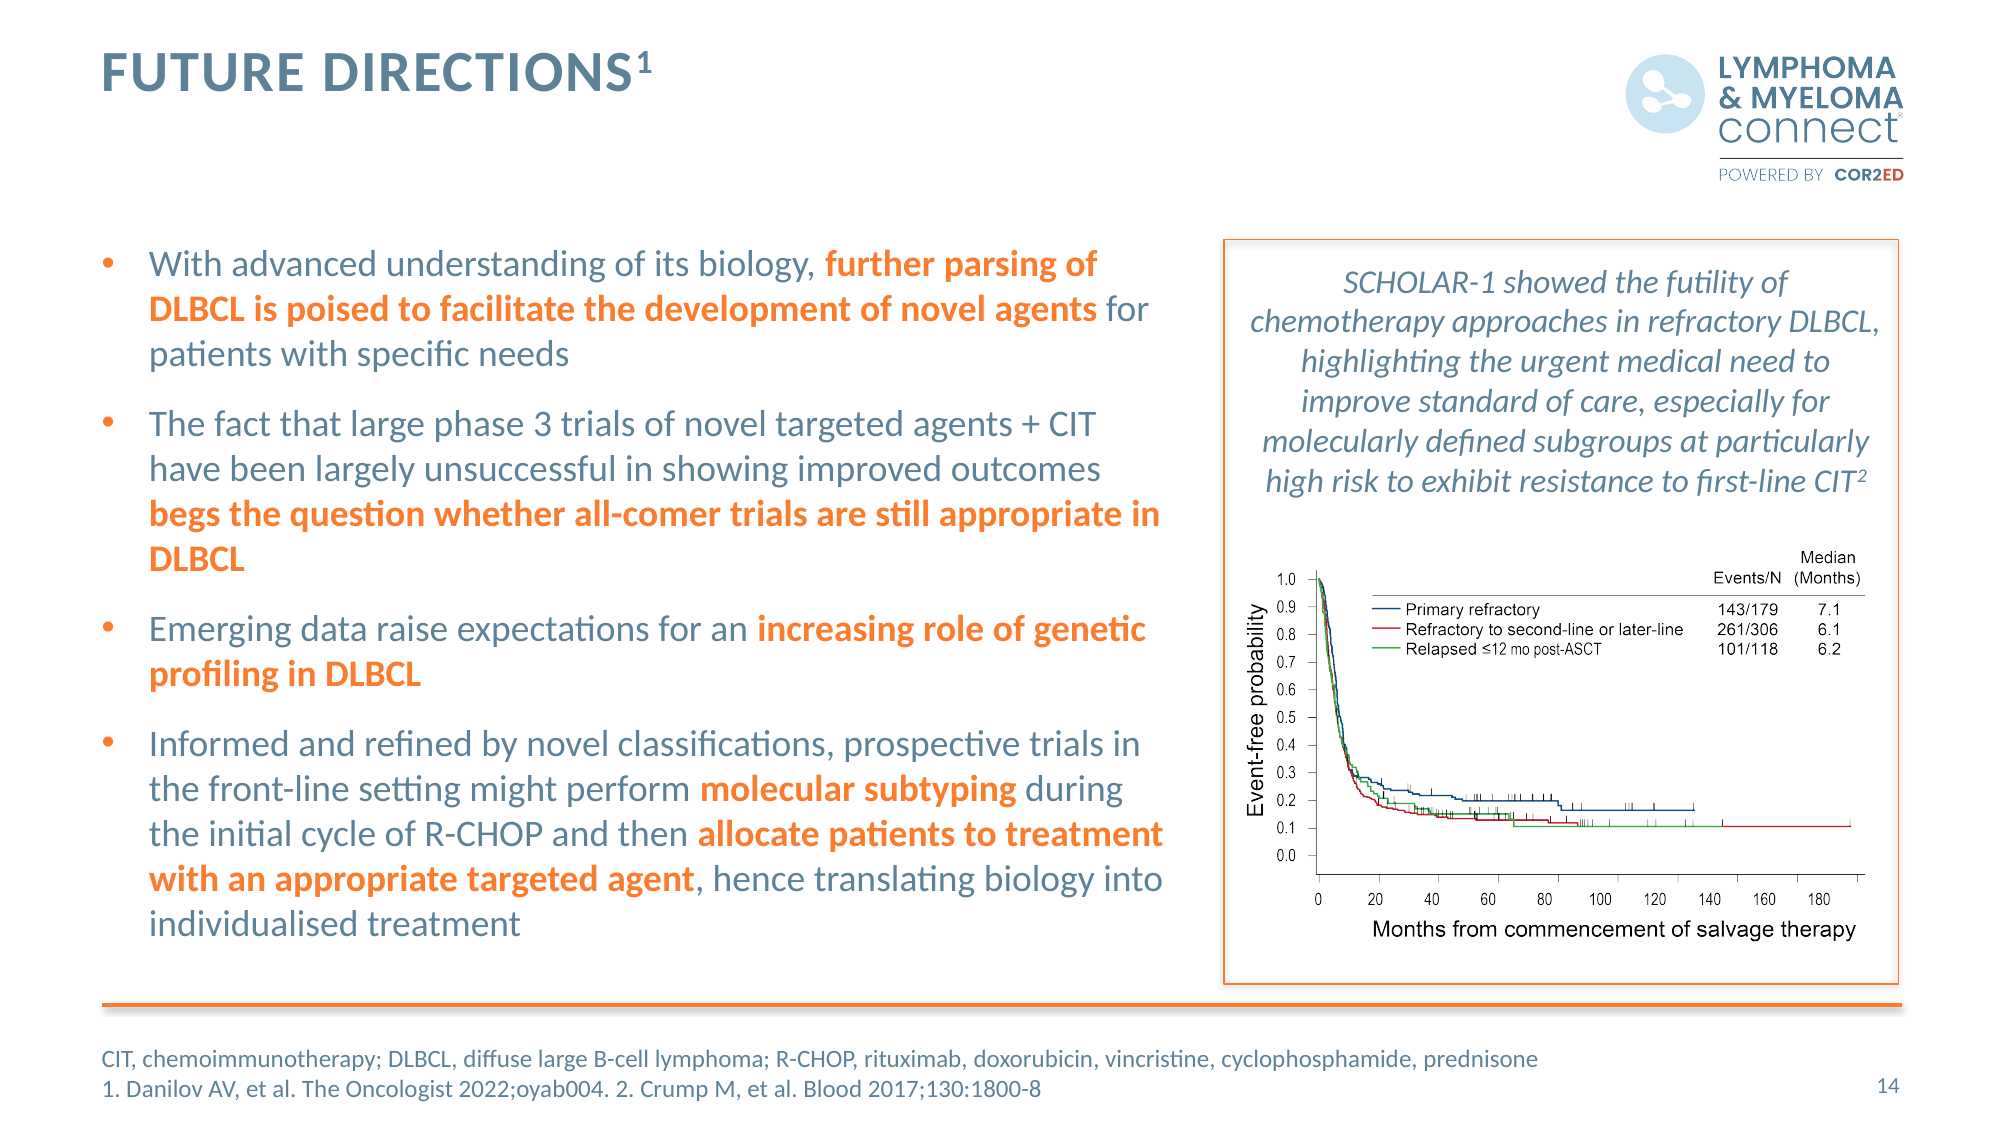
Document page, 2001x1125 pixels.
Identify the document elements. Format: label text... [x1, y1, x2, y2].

slide_number 14 [1771, 1054, 1900, 1115]
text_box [1207, 239, 1914, 985]
list CIT, chemoimmunotherapy; DLBCL, diffuse large B-cell lymphoma; R-CHOP, rituximab, doxorubicin, vincristine, cyclophosphamide, prednisone 1. Danilov AV, et al. The Oncologist 2022;oyab004. 2. Crump M, et al. Blood 2017;130:1800-8 [101, 1042, 1633, 1103]
picture [1620, 47, 1908, 187]
title Future directions1 [101, 40, 1536, 173]
list With advanced understanding of its biology, further parsing of DLBCL is poised to facilitate the development of novel agents for patients with specific needs The fact that large phase 3 trials of novel targeted agents + CIT have been largely unsuccessful in showing improved outcomes begs the question whether all-comer trials are still appropriate in DLBCL Emerging data raise expectations for an increasing role of genetic profiling in DLBCL Informed and refined by novel classifications, prospective trials in the front-line setting might perform molecular subtyping during the initial cycle of R-CHOP and then allocate patients to treatment with an appropriate targeted agent, hence translating biology into individualised treatment [101, 239, 1175, 977]
